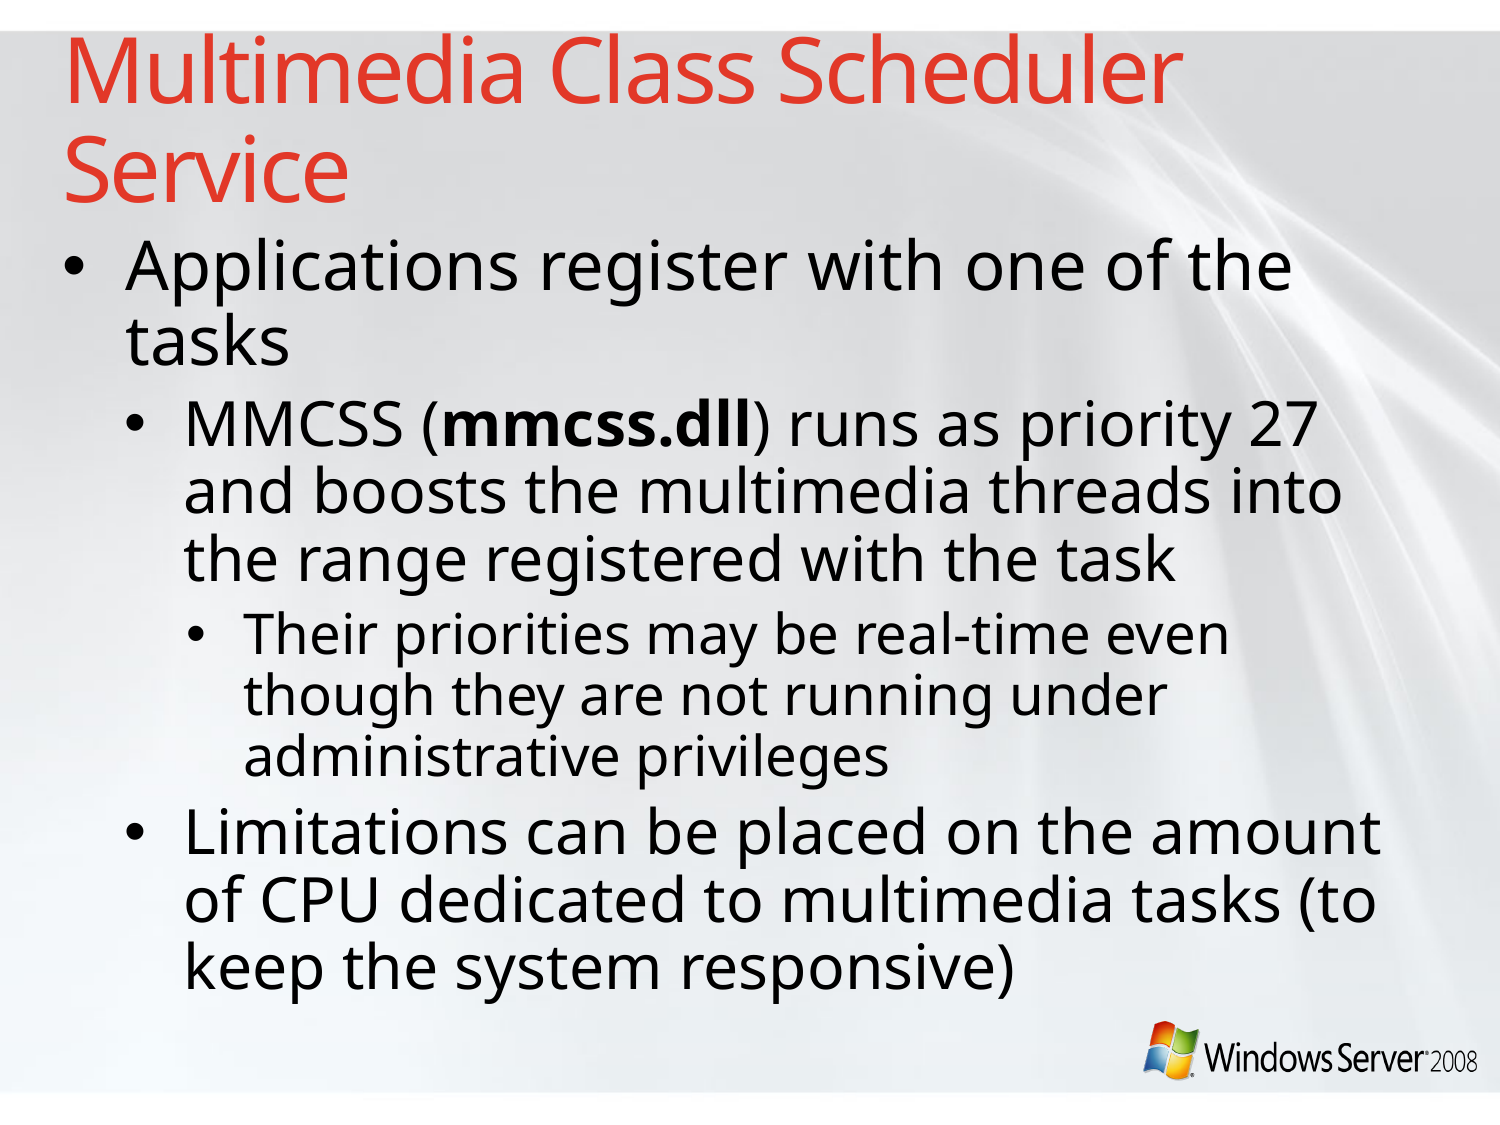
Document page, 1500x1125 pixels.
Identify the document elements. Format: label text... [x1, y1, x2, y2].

picture [0, 0, 1500, 1125]
list Applications register with one of the tasks MMCSS (mmcss.dll) runs as priority 27 and boosts the multimedia threads into the range registered with the task Their priorities may be real-time even though they are not running under administrative privileges Limitations can be placed on the amount of CPU dedicated to multimedia tasks (to keep the system responsive) [62, 231, 1438, 944]
title Multimedia Class Scheduler Service [62, 109, 1438, 223]
